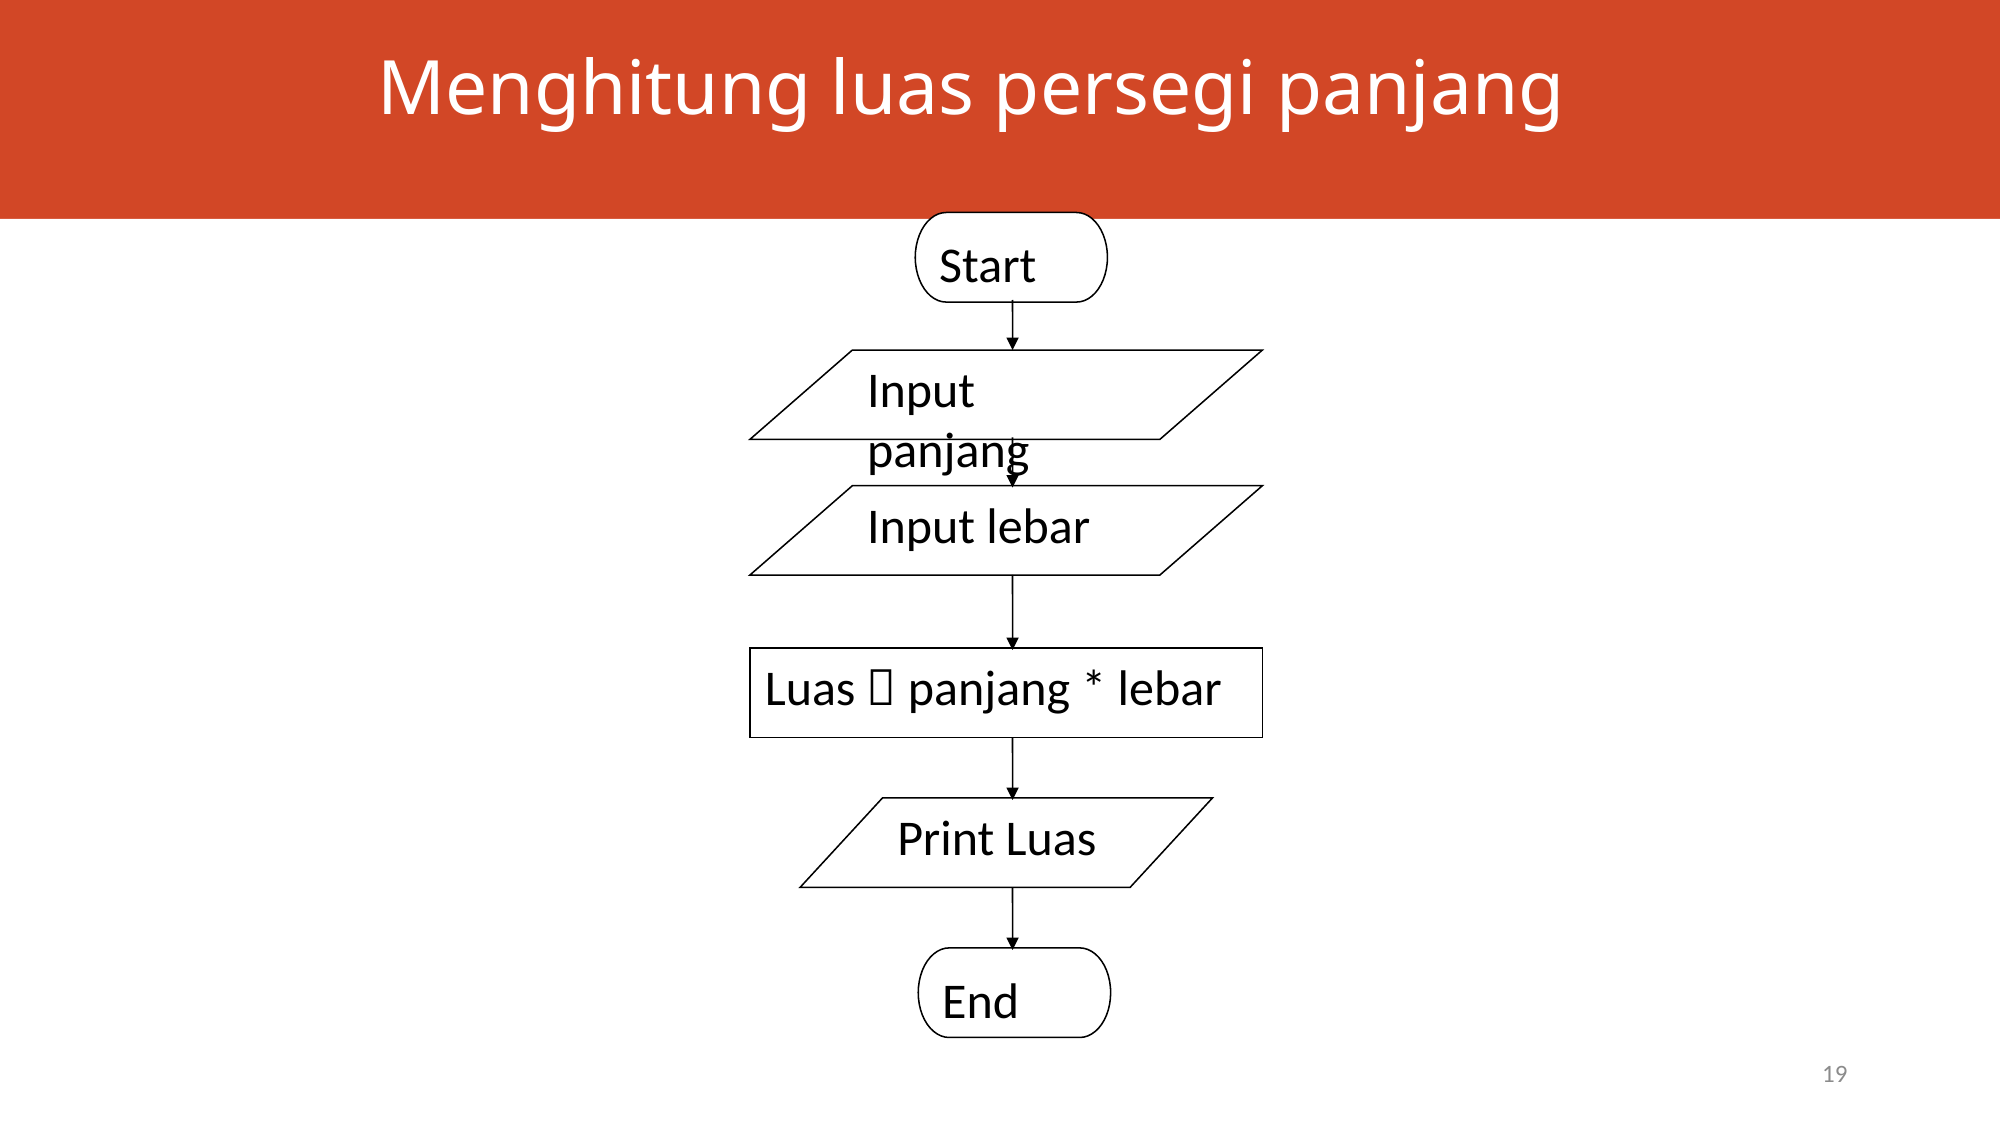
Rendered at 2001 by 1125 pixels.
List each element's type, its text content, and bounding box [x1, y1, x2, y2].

text_box [1006, 887, 1019, 950]
text_box [1006, 574, 1019, 650]
text_box Print Luas [800, 797, 1213, 888]
slide_number 19 [1325, 1042, 1863, 1103]
text_box Start [915, 212, 1108, 303]
text_box [1006, 437, 1019, 488]
text_box End [918, 947, 1111, 1038]
title Menghitung luas persegi panjang [362, 24, 1638, 138]
text_box Luas  panjang * lebar [749, 647, 1263, 738]
text_box Input panjang [749, 350, 1263, 440]
text_box Input lebar [749, 485, 1263, 576]
text_box [1006, 737, 1019, 800]
text_box [1006, 299, 1019, 350]
